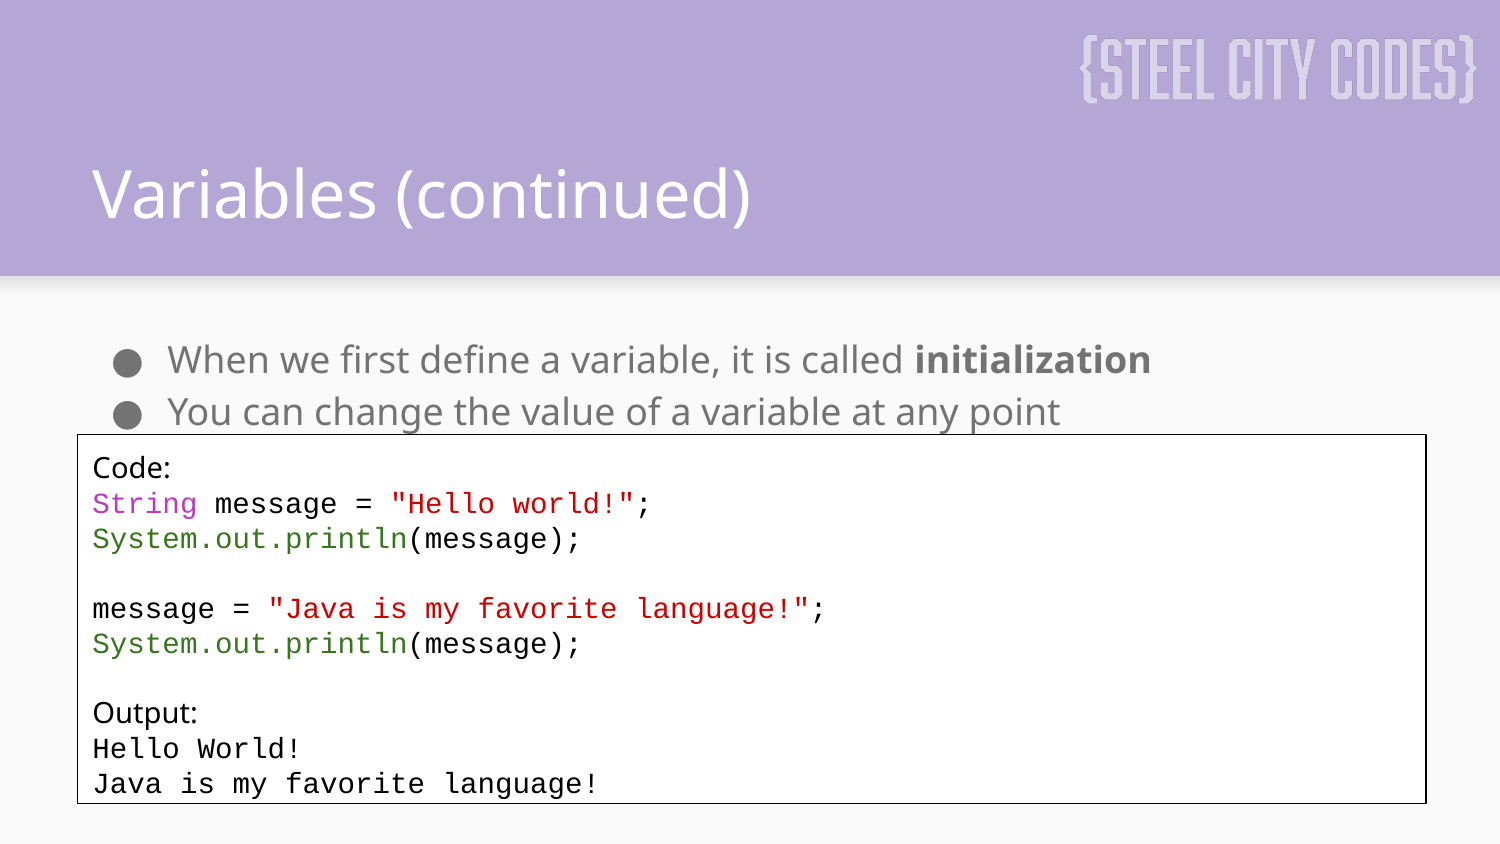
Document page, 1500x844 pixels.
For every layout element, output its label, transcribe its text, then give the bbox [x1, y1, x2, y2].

title Variables (continued) [77, 121, 1427, 248]
text_box Code: String message = "Hello world!"; System.out.println(message); message = "Java is my favorite language!"; System.out.println(message); Output: Hello World! Java is my favorite language! [77, 434, 1427, 804]
list When we first define a variable, it is called initialization You can change the value of a variable at any point [77, 314, 1427, 398]
